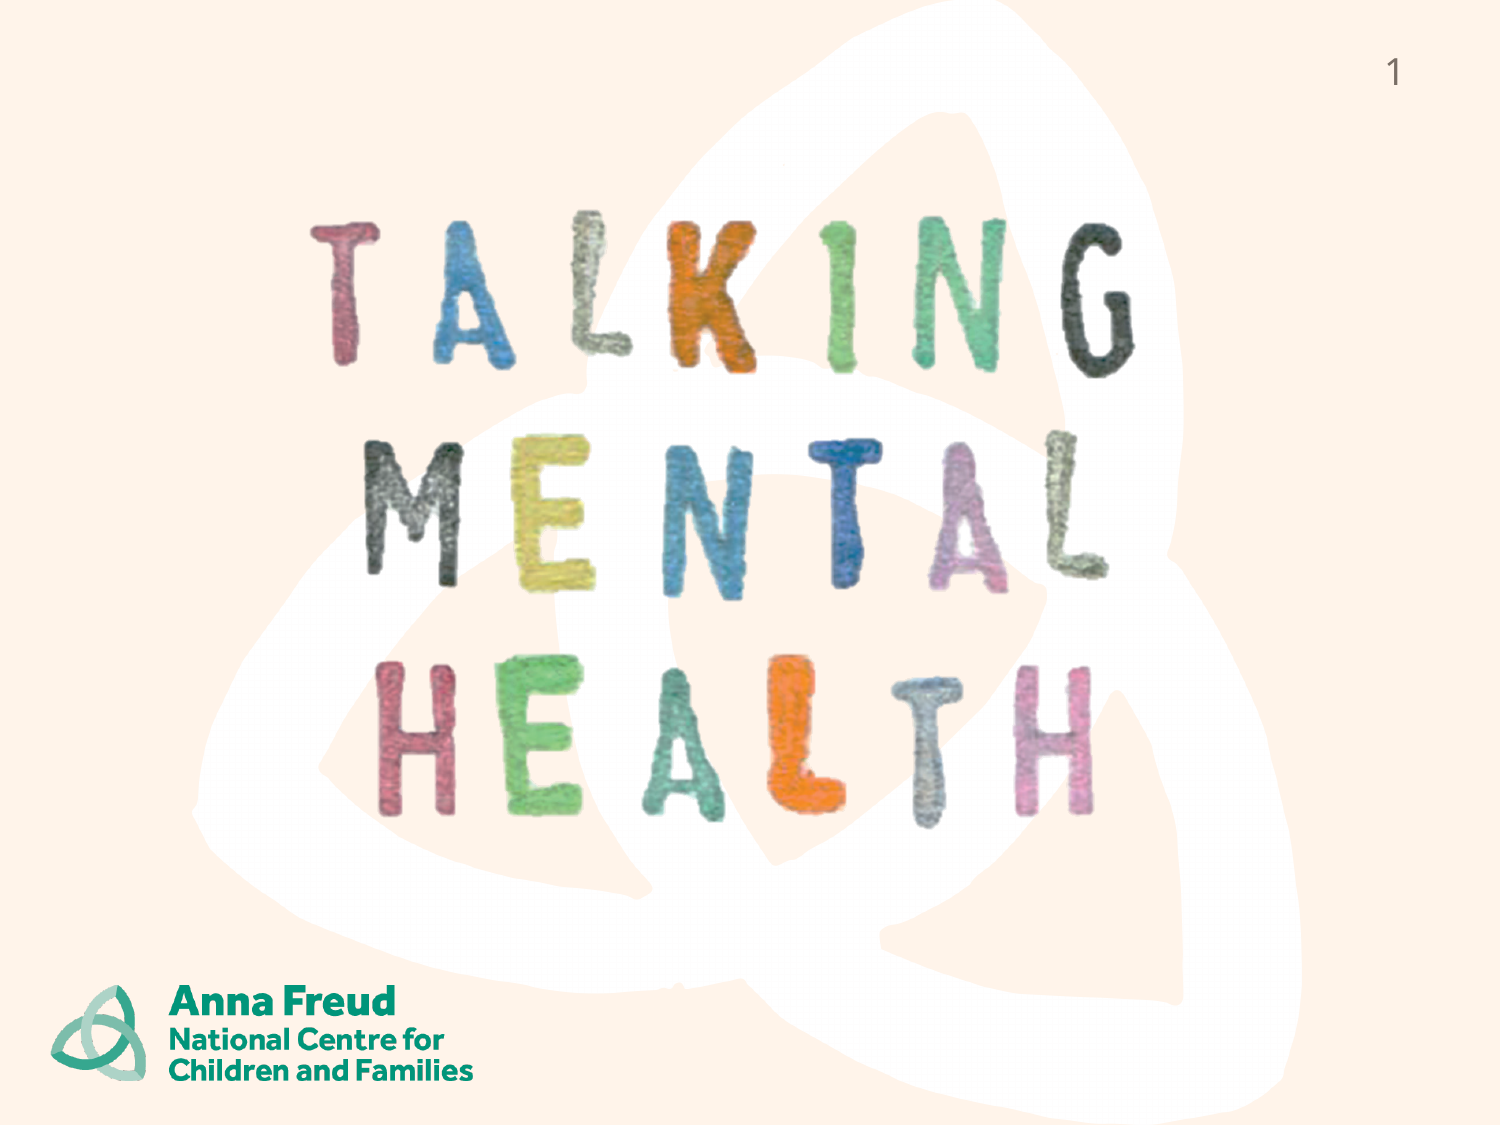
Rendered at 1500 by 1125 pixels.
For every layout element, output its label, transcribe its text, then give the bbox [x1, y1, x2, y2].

picture [50, 0, 1302, 1125]
text_box 1 [1369, 40, 1461, 101]
